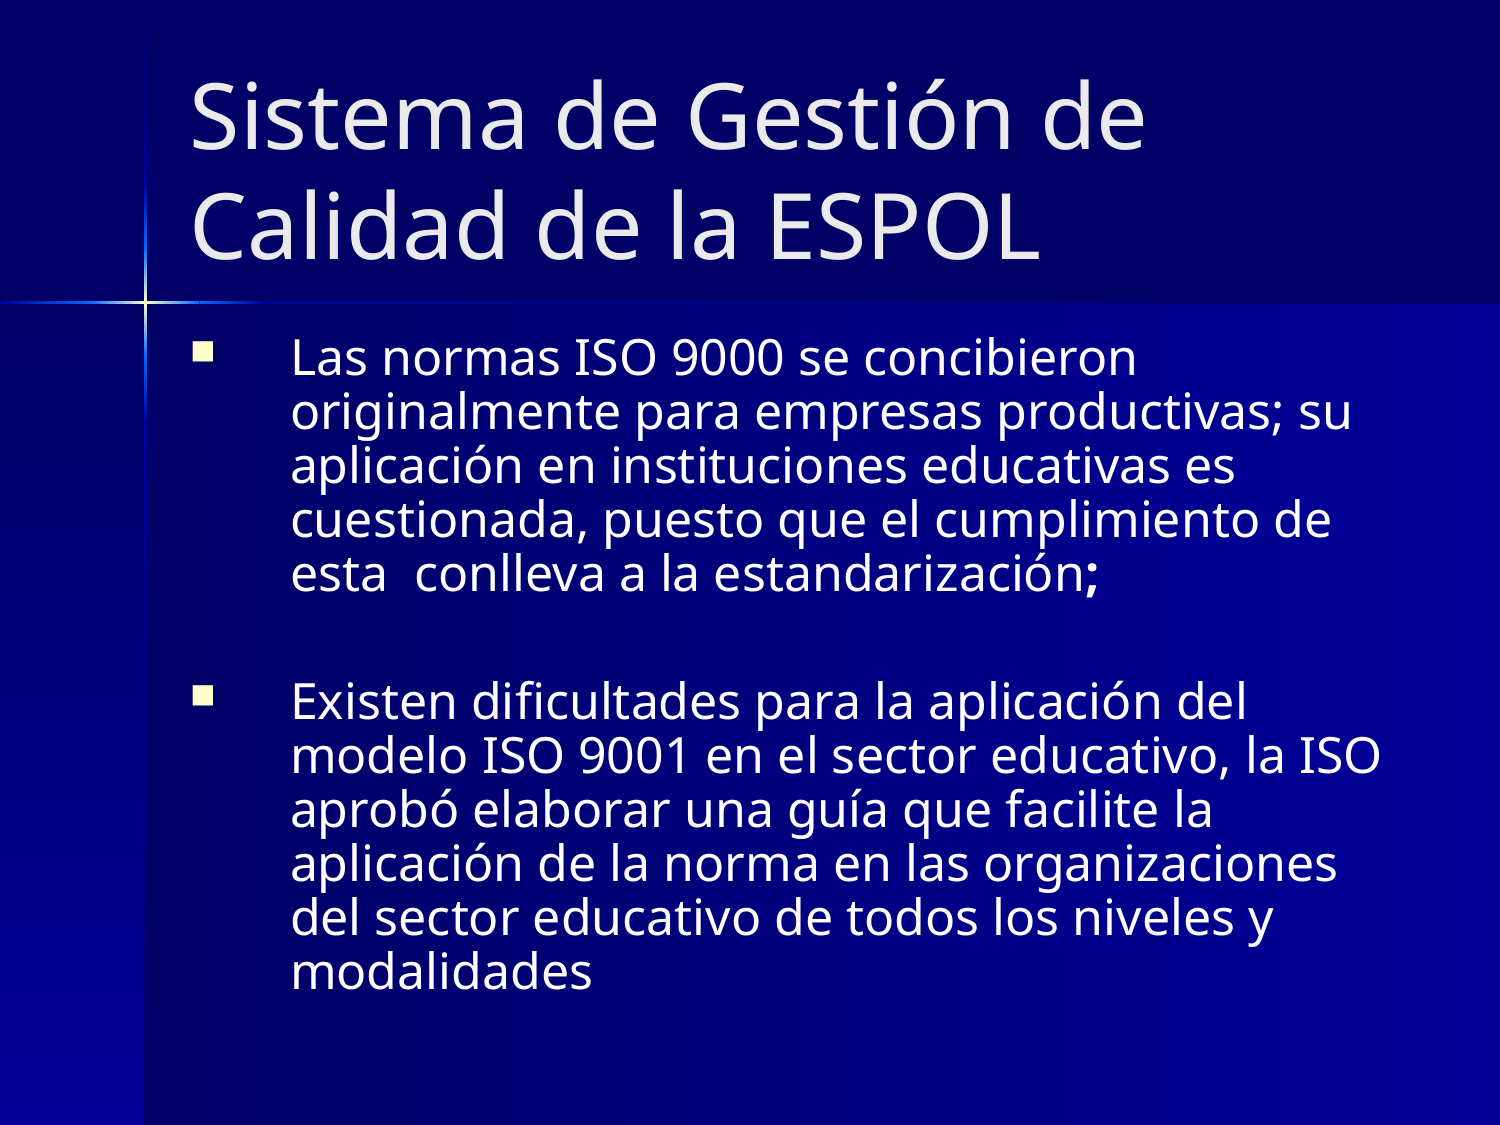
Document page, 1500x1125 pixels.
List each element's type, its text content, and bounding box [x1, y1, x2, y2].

list Las normas ISO 9000 se concibieron originalmente para empresas productivas; su aplicación en instituciones educativas es cuestionada, puesto que el cumplimiento de esta conlleva a la estandarización; Existen dificultades para la aplicación del modelo ISO 9001 en el sector educativo, la ISO aprobó elaborar una guía que facilite la aplicación de la norma en las organizaciones del sector educativo de todos los niveles y modalidades [174, 324, 1413, 1088]
title Sistema de Gestión de Calidad de la ESPOL [174, 49, 1413, 286]
